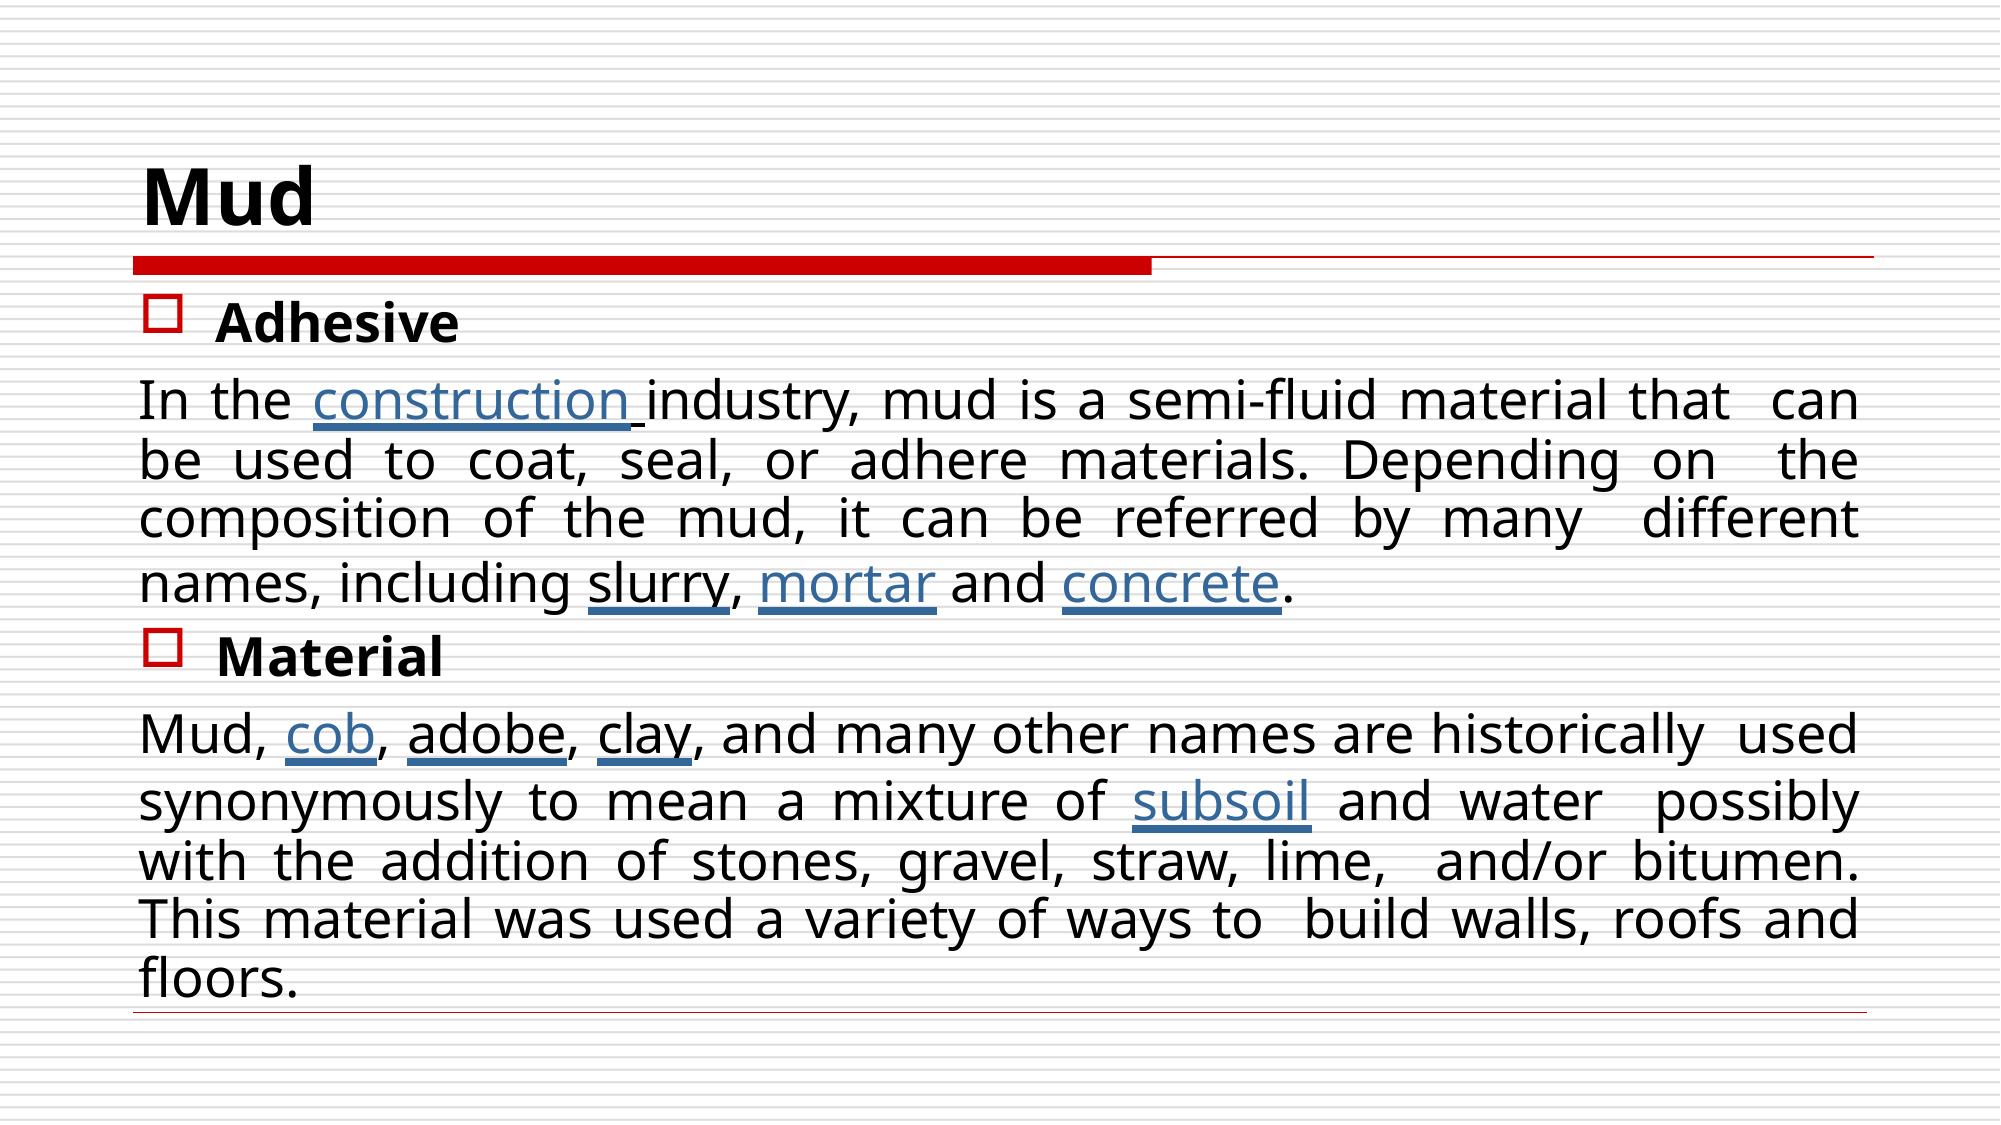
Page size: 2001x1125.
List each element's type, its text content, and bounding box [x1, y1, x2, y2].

picture [0, 0, 2000, 1125]
title Mud [138, 144, 330, 279]
text_box Adhesive In the construction industry, mud is a semi-fluid material that can be used to coat, seal, or adhere materials. Depending on the composition of the mud, it can be referred by many different names, including slurry, mortar and concrete. Material Mud, cob, adobe, clay, and many other names are historically used synonymously to mean a mixture of subsoil and water possibly with the addition of stones, gravel, straw, lime, and/or bitumen. This material was used a variety of ways to build walls, roofs and floors. [136, 279, 1862, 1010]
